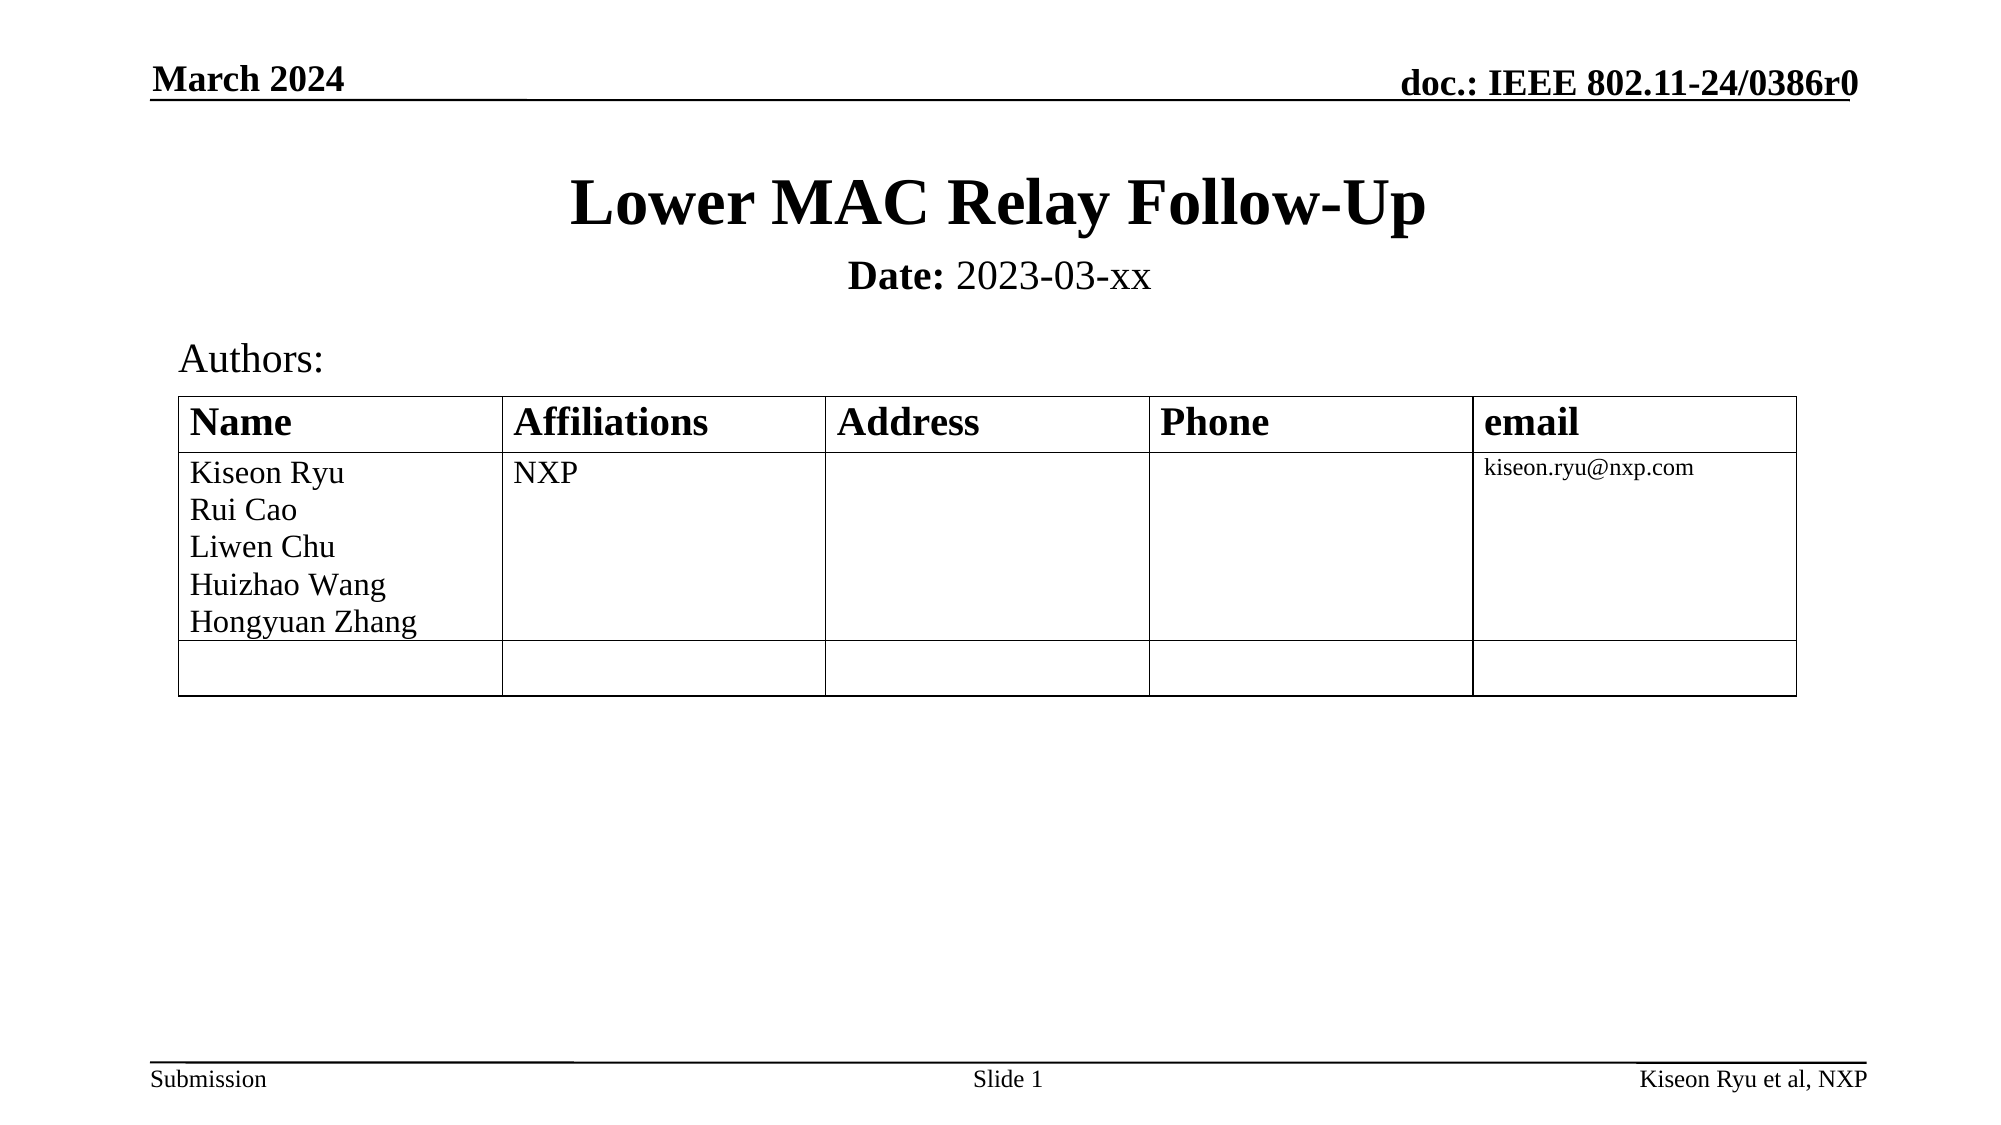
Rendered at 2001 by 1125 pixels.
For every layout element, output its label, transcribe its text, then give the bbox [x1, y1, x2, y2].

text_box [163, 395, 1841, 805]
text_box Authors: [162, 323, 401, 387]
slide_number Slide 1 [950, 1061, 1067, 1123]
footer Kiseon Ryu et al, NXP [1171, 1061, 1869, 1093]
title Lower MAC Relay Follow-Up [149, 76, 1851, 319]
subtitle Date: 2023-03-xx [299, 239, 1701, 319]
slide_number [152, 54, 563, 100]
